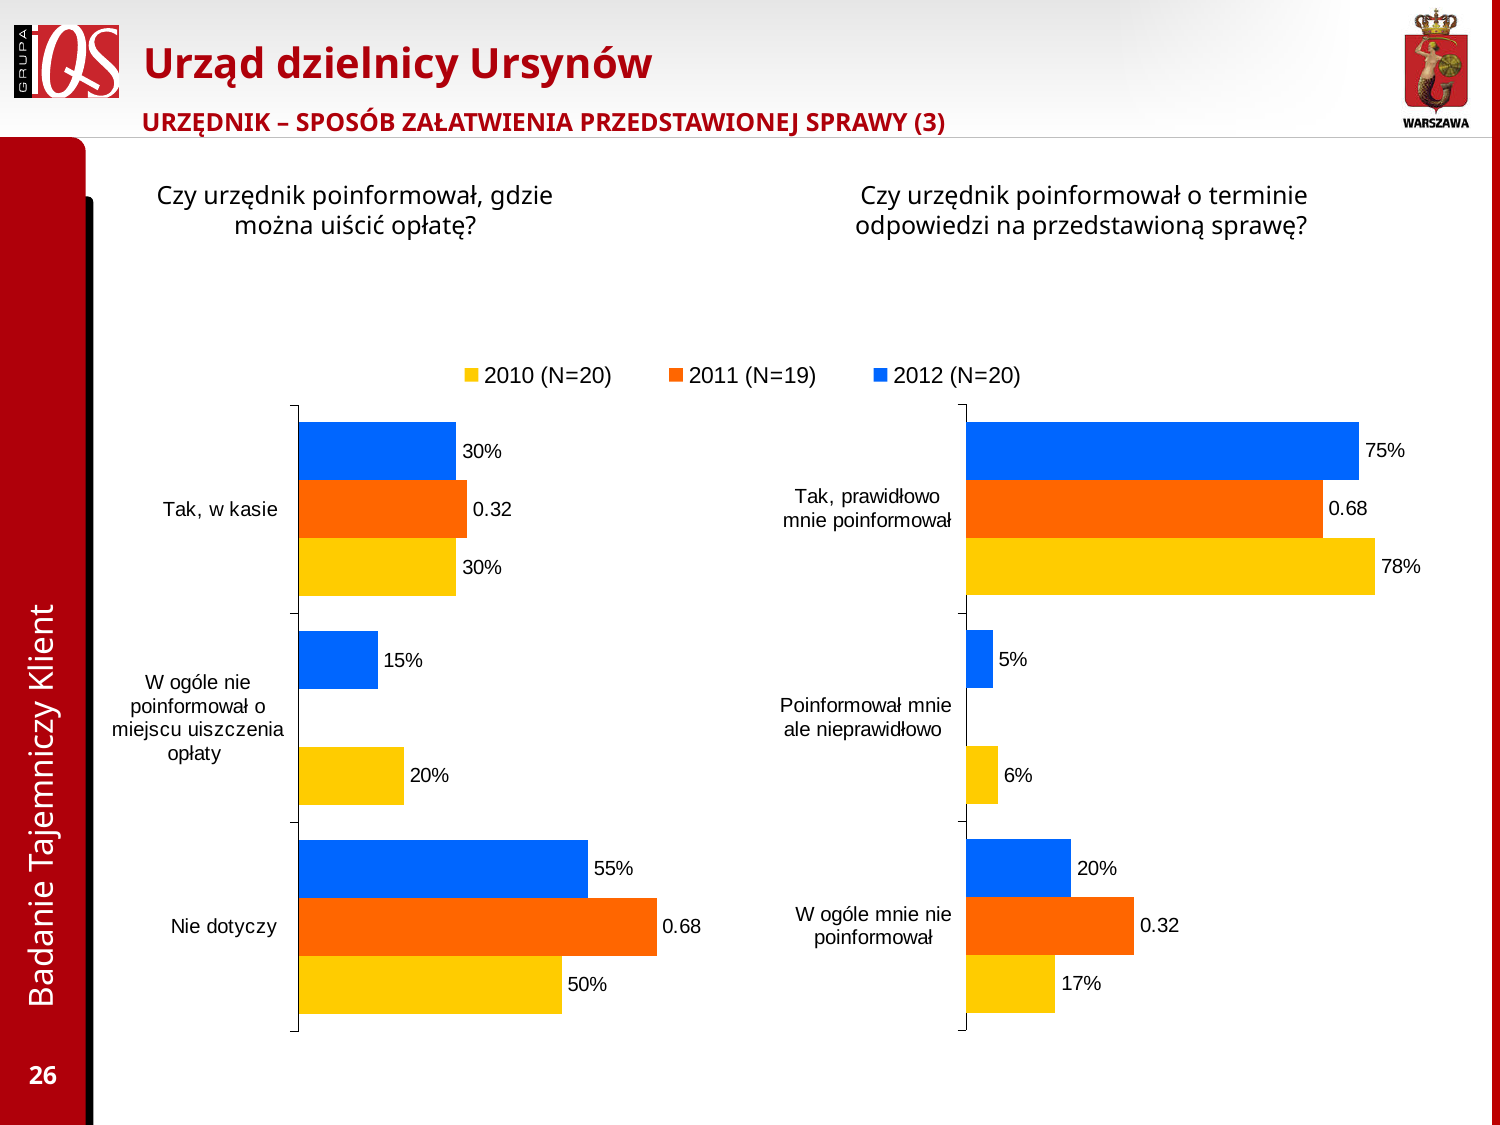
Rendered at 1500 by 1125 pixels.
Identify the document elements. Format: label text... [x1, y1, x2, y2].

text_box Czy urzędnik poinformował, gdzie można uiścić opłatę? [118, 172, 592, 248]
picture [0, 0, 1492, 138]
footer Badanie Tajemniczy Klient [1, 158, 78, 1024]
chart [111, 335, 1491, 1032]
text_box URZĘDNIK – SPOSÓB ZAŁATWIENIA PRZEDSTAWIONEJ SPRAWY (3) [112, 98, 690, 149]
slide_number 26 [0, 1046, 87, 1107]
text_box Czy urzędnik poinformował o terminie odpowiedzi na przedstawioną sprawę? [784, 172, 1385, 248]
title Urząd dzielnicy Ursynów [128, 6, 1294, 117]
